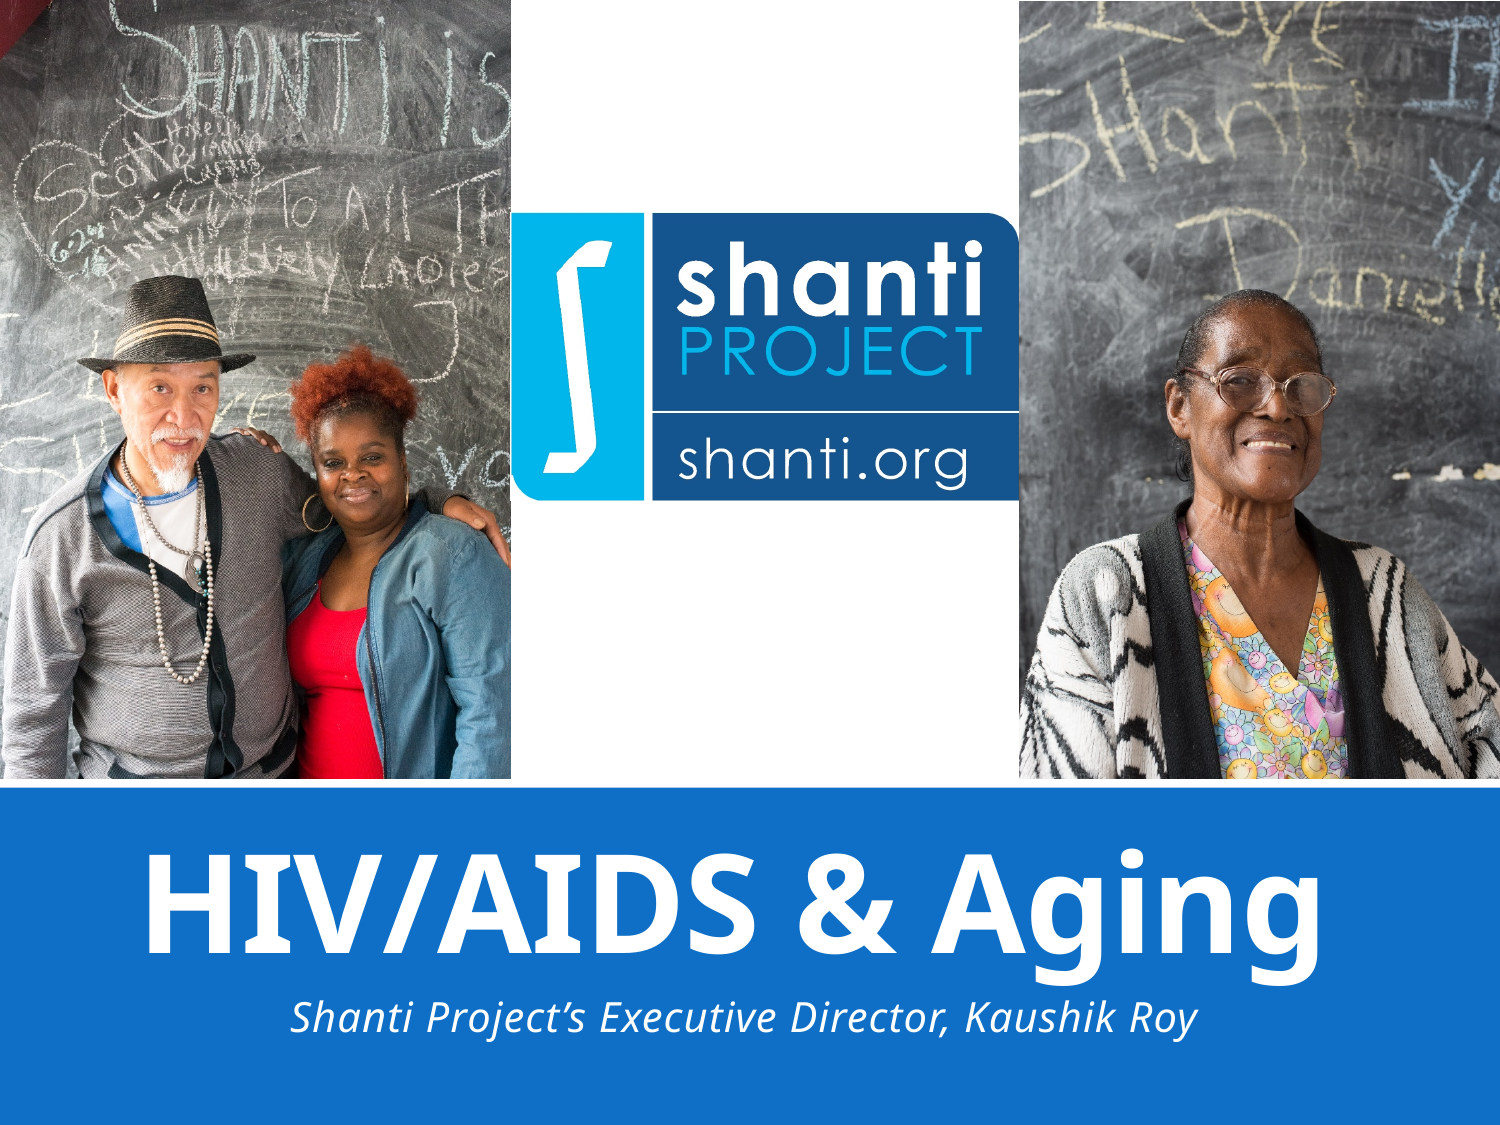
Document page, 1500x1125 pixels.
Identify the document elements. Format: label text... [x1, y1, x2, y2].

title HIV/AIDS & Aging [65, 839, 1435, 990]
picture [0, 0, 1500, 779]
subtitle Shanti Project’s Executive Director, Kaushik Roy [65, 991, 1435, 1086]
